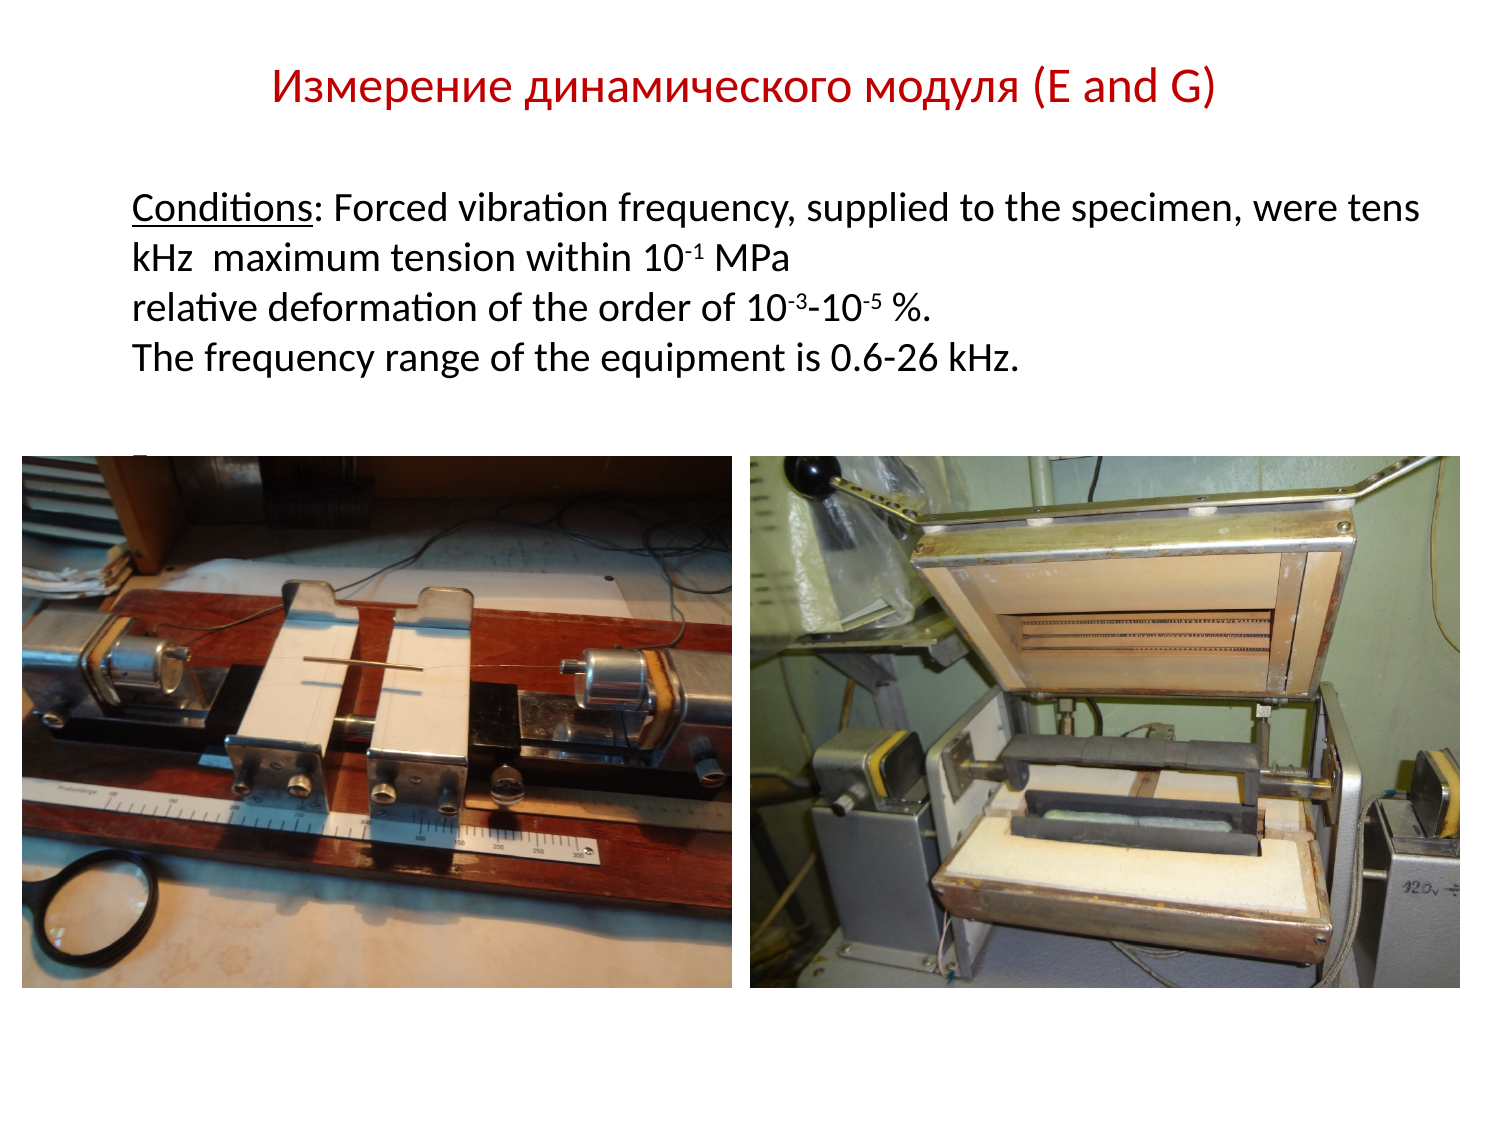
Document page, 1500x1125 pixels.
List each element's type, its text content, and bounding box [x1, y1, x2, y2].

text_box Измерение динамического модуля (E and G) [74, 45, 1425, 138]
text_box Conditions: Forced vibration frequency, supplied to the specimen, were tens kHz maximum tension within 10-1 MPa relative deformation of the order of 10-3-10-5 %. The frequency range of the equipment is 0.6-26 kHz. [117, 172, 1500, 498]
picture [22, 455, 732, 988]
picture [750, 455, 1460, 988]
